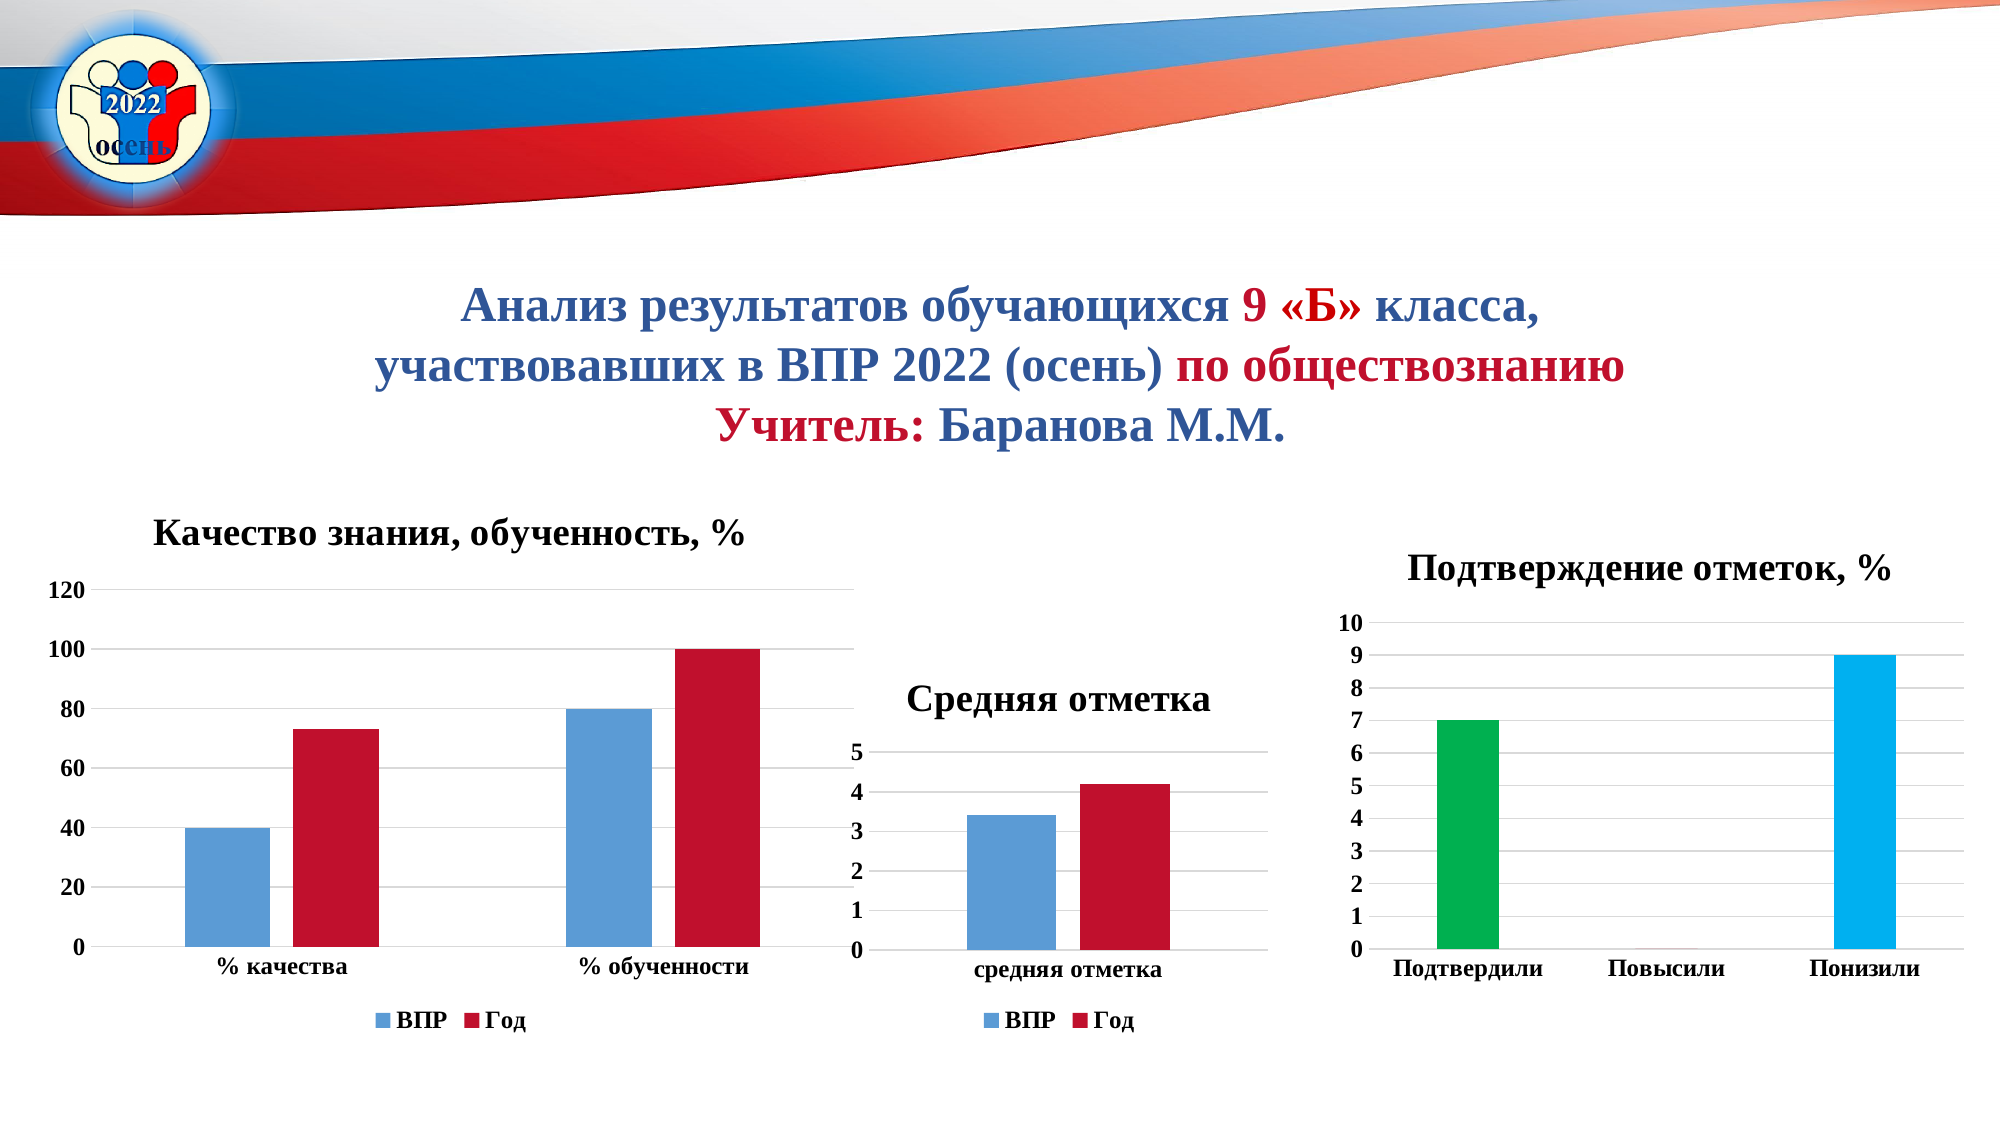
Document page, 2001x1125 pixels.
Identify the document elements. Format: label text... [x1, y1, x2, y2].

chart [1325, 516, 1978, 991]
chart [30, 480, 1277, 1040]
text_box Анализ результатов обучающихся 9 «Б» класса, участвовавших в ВПР 2022 (осень) по обществознанию Учитель: Баранова М.М. [47, 281, 1953, 459]
picture [0, 0, 2000, 281]
